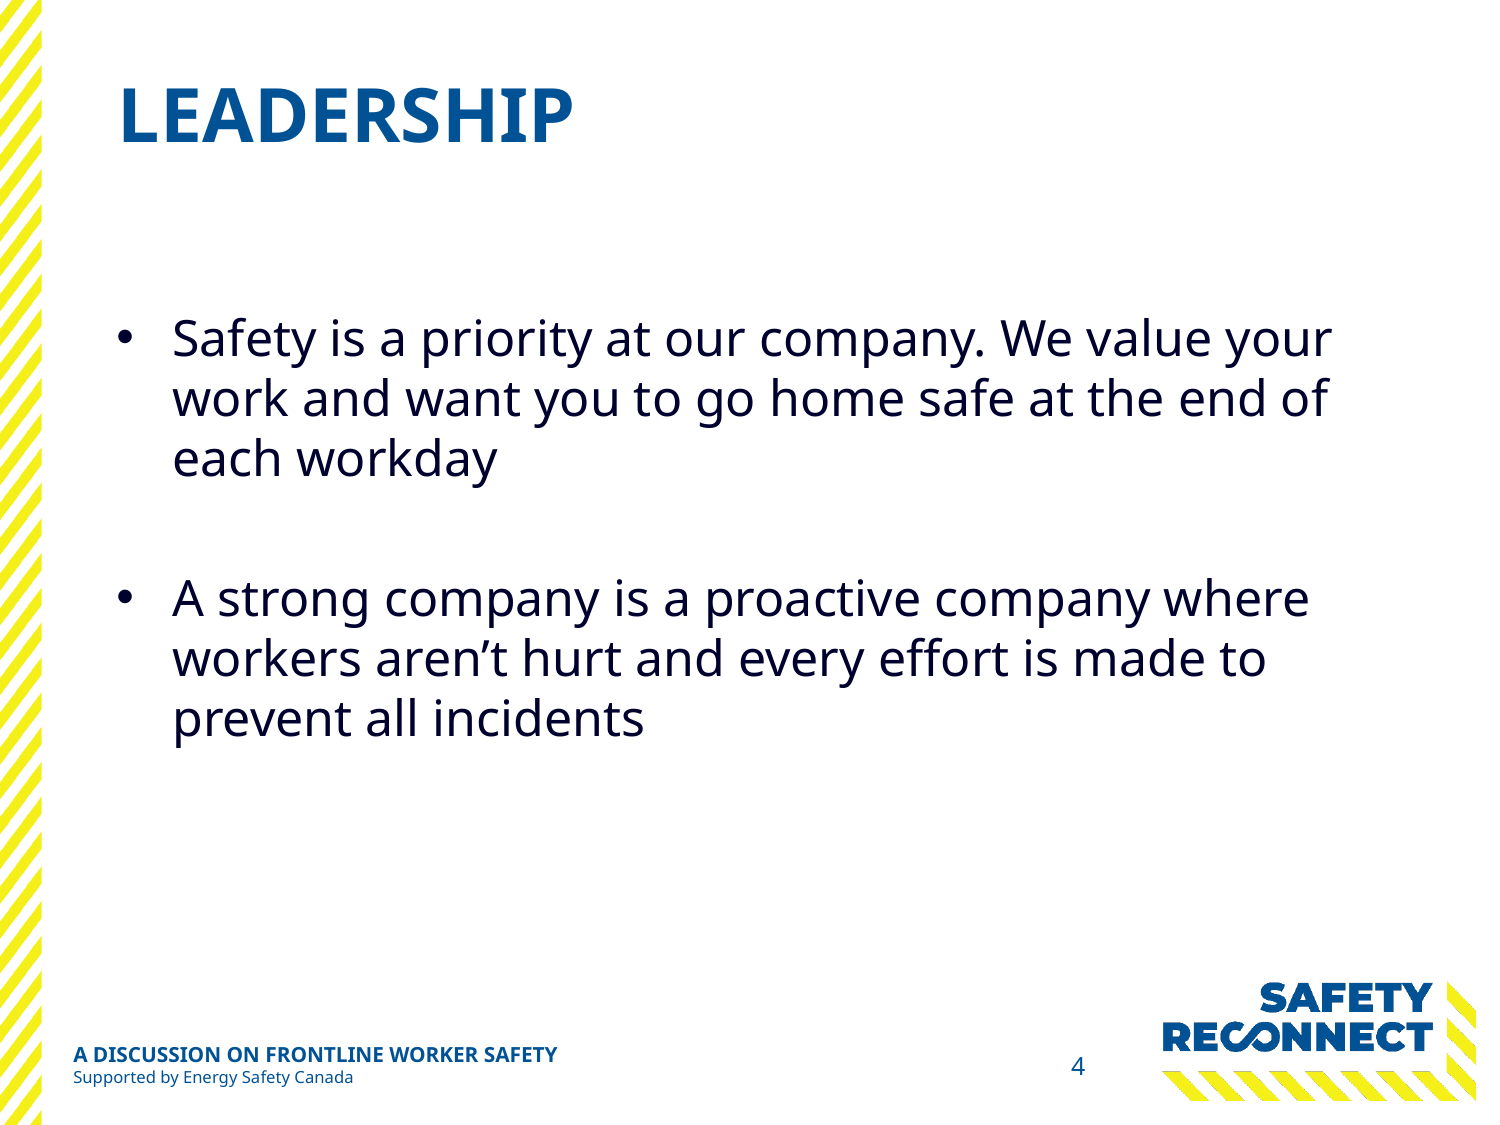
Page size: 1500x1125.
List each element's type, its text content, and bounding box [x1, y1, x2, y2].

list Safety is a priority at our company. We value your work and want you to go home safe at the end of each workday A strong company is a proactive company where workers aren’t hurt and every effort is made to prevent all incidents [101, 299, 1379, 980]
text_box Leadership [103, 59, 1397, 278]
picture [1162, 981, 1476, 1101]
picture [0, 0, 42, 1125]
footer A DISCUSSION ON FRONTLINE WORKER SAFETY Supported by Energy Safety Canada [58, 1034, 830, 1095]
slide_number 4 [1015, 1039, 1101, 1095]
